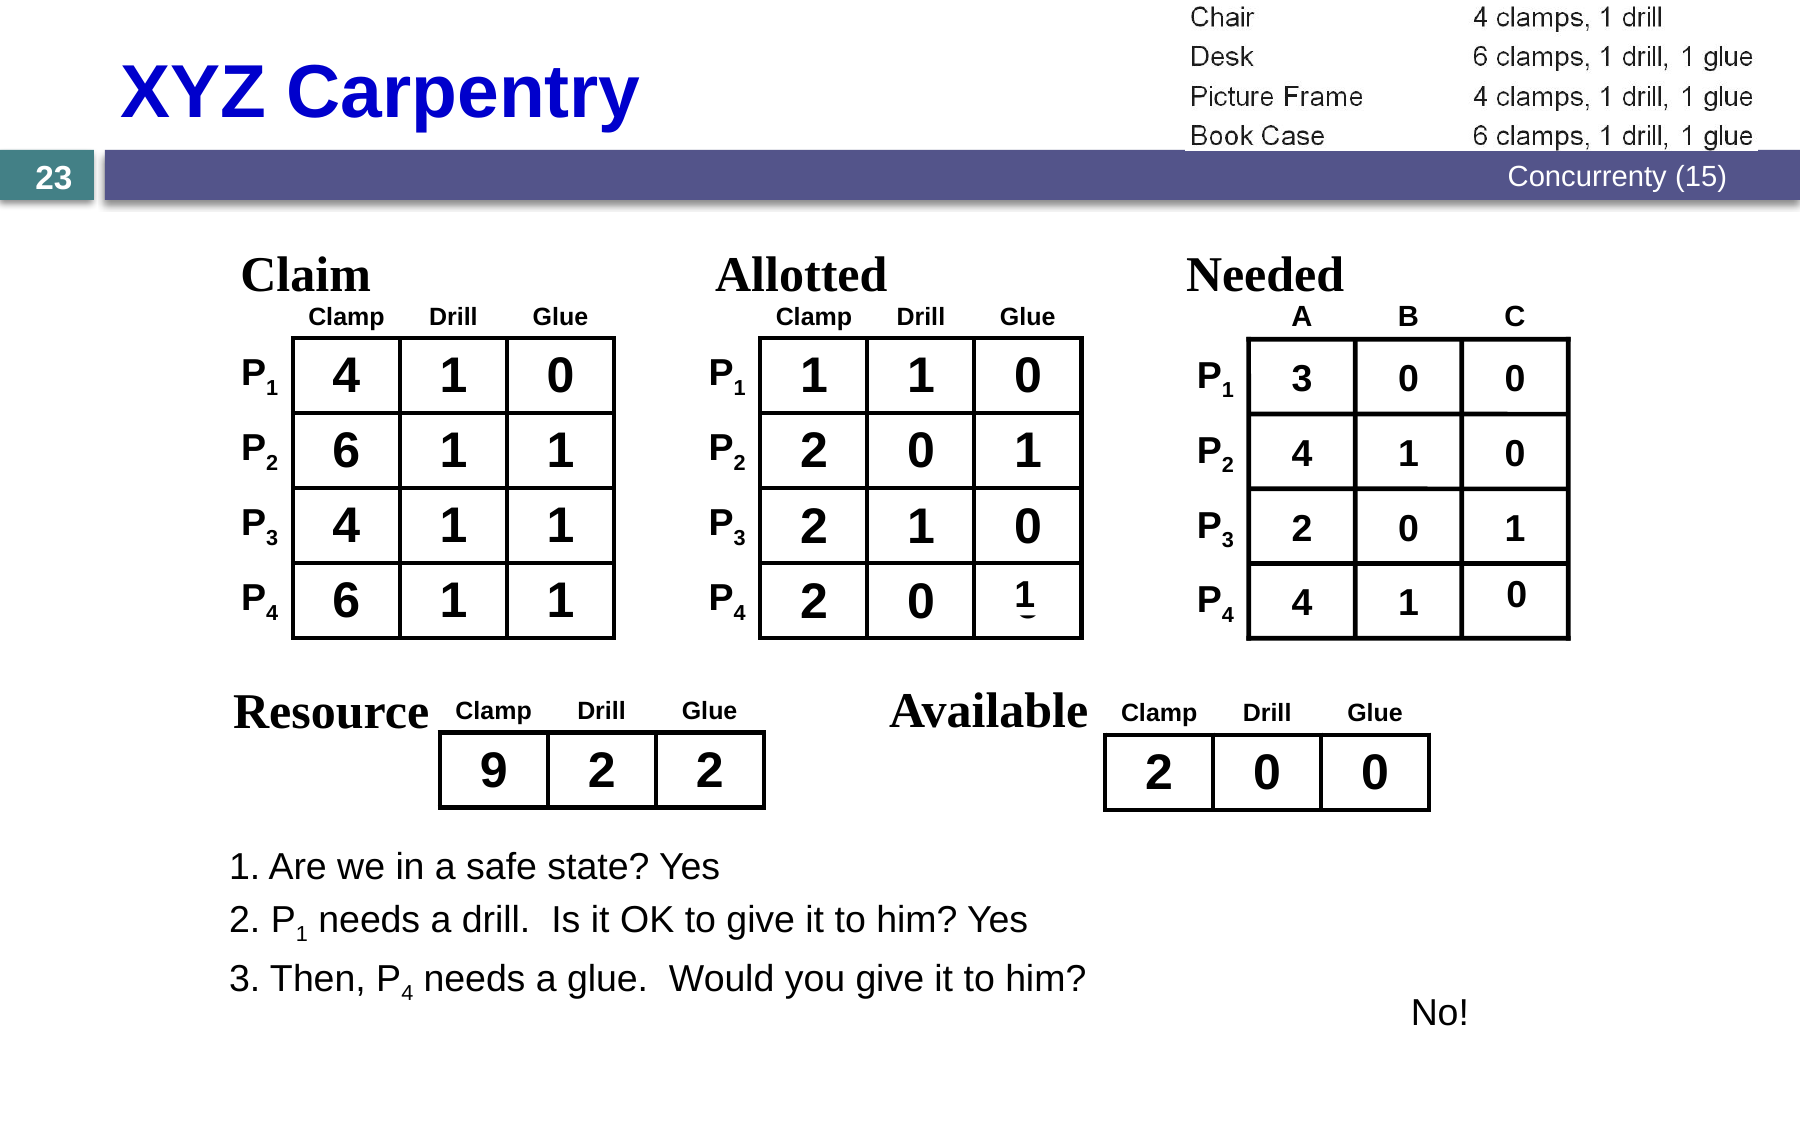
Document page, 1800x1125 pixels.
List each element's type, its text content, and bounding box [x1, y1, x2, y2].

table_cell 0 [976, 340, 1079, 411]
table_cell P2 [186, 413, 291, 488]
table_cell 1 [402, 565, 505, 636]
table_cell 2 [762, 415, 865, 486]
table_cell 0 [976, 565, 1079, 636]
table_cell P4 [186, 563, 291, 638]
table_cell 1 [869, 340, 972, 411]
table_header Glue [974, 265, 1081, 336]
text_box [1141, 234, 1569, 639]
table_cell P4 [653, 563, 758, 638]
table_header 0 [1323, 737, 1427, 808]
text_box 1. Are we in a safe state? Yes 2. P1 needs a drill. Is it OK to give it to him? Yes 3. Then, P4 needs a glue. Would you give it to him? [214, 834, 1619, 1072]
table_header Glue [1321, 667, 1429, 733]
table_header [186, 265, 293, 338]
text_box Available [843, 669, 1104, 745]
table_header 2 [1107, 737, 1211, 808]
table_header Drill [548, 673, 656, 730]
table_cell 1 [402, 490, 505, 561]
table_cell 0 [976, 490, 1079, 561]
table_cell 1 [762, 340, 865, 411]
table_cell 1 [509, 415, 612, 486]
slide_number 23 [0, 153, 108, 199]
table_header Clamp [1105, 667, 1213, 733]
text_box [998, 570, 1543, 617]
table_header [653, 265, 760, 338]
table_header Glue [507, 265, 614, 336]
table_cell 9 [442, 735, 546, 805]
table_cell 0 [869, 415, 972, 486]
table_cell 4 [295, 340, 398, 411]
table_header Clamp [293, 265, 400, 336]
table_cell 1 [509, 490, 612, 561]
table_cell P2 [653, 413, 758, 488]
table_cell P1 [186, 338, 291, 413]
table_cell 6 [295, 565, 398, 636]
table_cell 1 [402, 415, 505, 486]
table_cell 2 [550, 735, 654, 805]
table_cell 1 [402, 340, 505, 411]
table_cell 4 [295, 490, 398, 561]
table_header Drill [1213, 667, 1321, 733]
table_header 0 [1215, 737, 1319, 808]
table_cell P3 [186, 488, 291, 563]
table_cell 0 [869, 565, 972, 636]
table_header Clamp [445, 673, 548, 730]
table_cell 0 [509, 340, 612, 411]
table_cell P1 [653, 338, 758, 413]
text_box Resource [184, 671, 445, 747]
table_header Glue [656, 673, 764, 730]
table_cell 1 [509, 565, 612, 636]
picture [1184, 0, 1758, 152]
table_cell 2 [658, 735, 762, 805]
table_cell 2 [762, 565, 865, 636]
text_box Claim [215, 234, 386, 310]
table_cell 2 [762, 490, 865, 561]
footer Concurrenty (15) [925, 149, 1743, 199]
table_header Clamp [760, 310, 867, 336]
text_box No! [1395, 980, 1505, 1040]
text_box Allotted [697, 234, 903, 310]
title XYZ Carpentry [104, 27, 1179, 148]
table_cell P3 [653, 488, 758, 563]
table_cell 6 [295, 415, 398, 486]
table_cell 1 [976, 415, 1079, 486]
table_cell 1 [869, 490, 972, 561]
table_header Drill [400, 265, 507, 336]
table_header Drill [867, 265, 974, 336]
